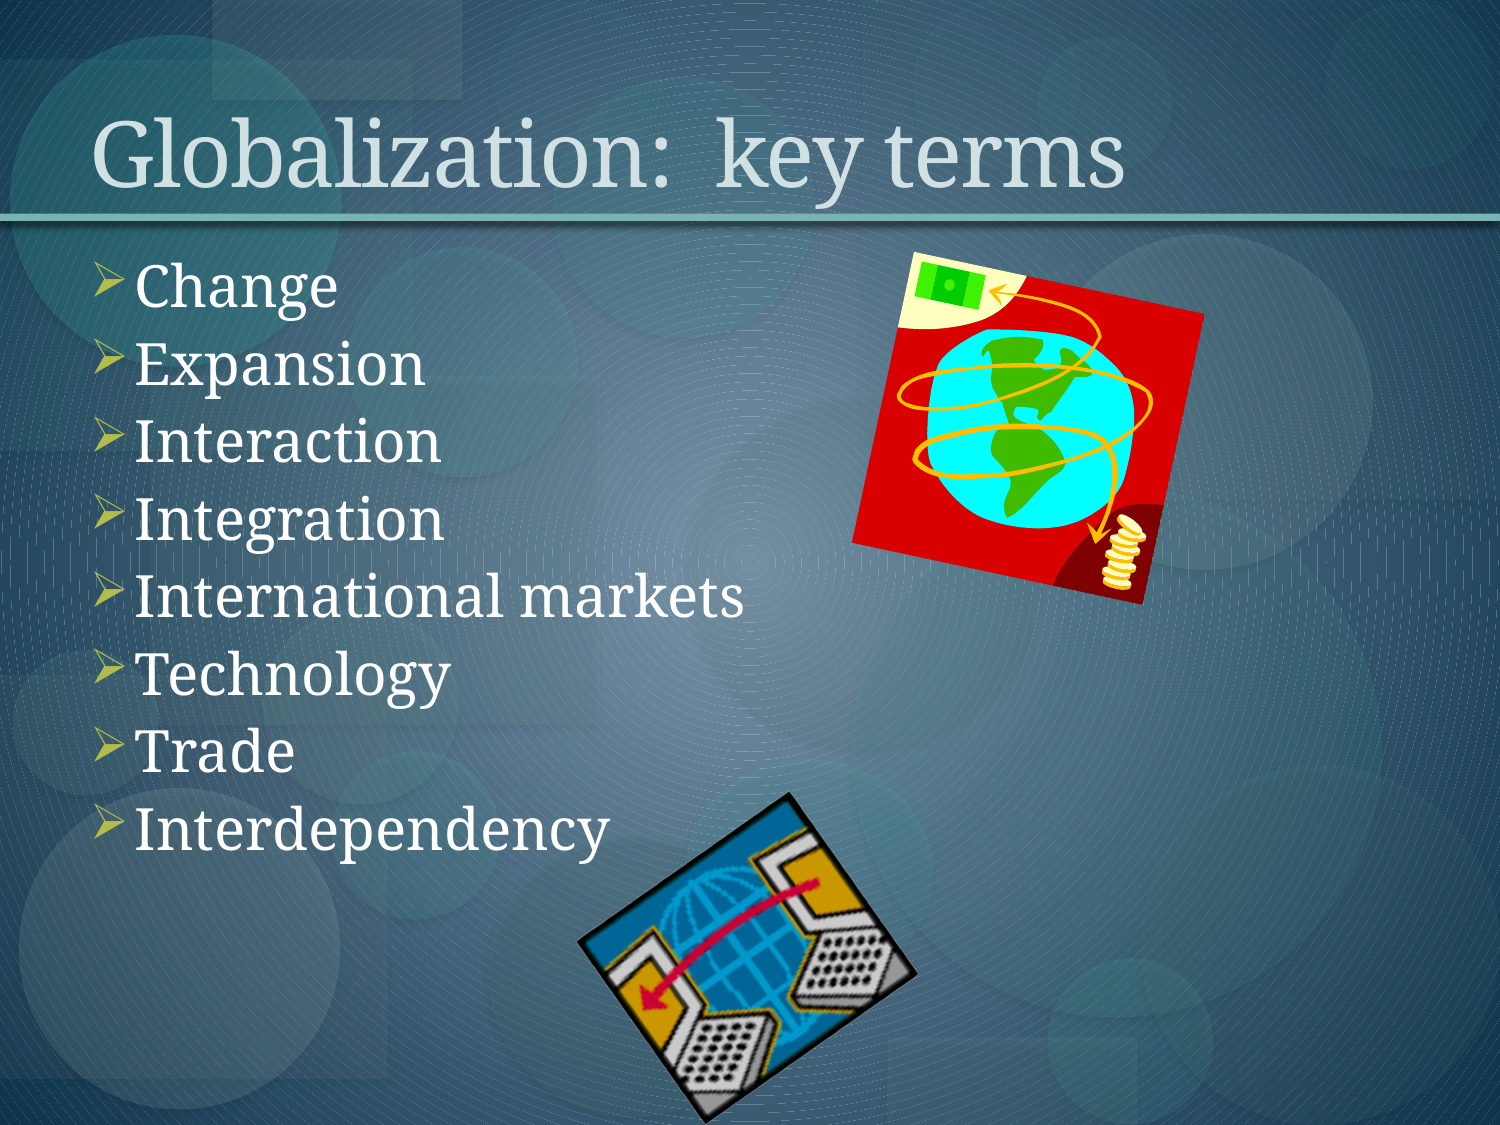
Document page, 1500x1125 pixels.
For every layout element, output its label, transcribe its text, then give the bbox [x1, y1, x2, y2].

title Globalization: key terms [75, 26, 1425, 214]
picture [578, 793, 917, 1123]
picture [879, 279, 1178, 578]
list Change Expansion Interaction Integration International markets Technology Trade Interdependency [75, 249, 1425, 1000]
